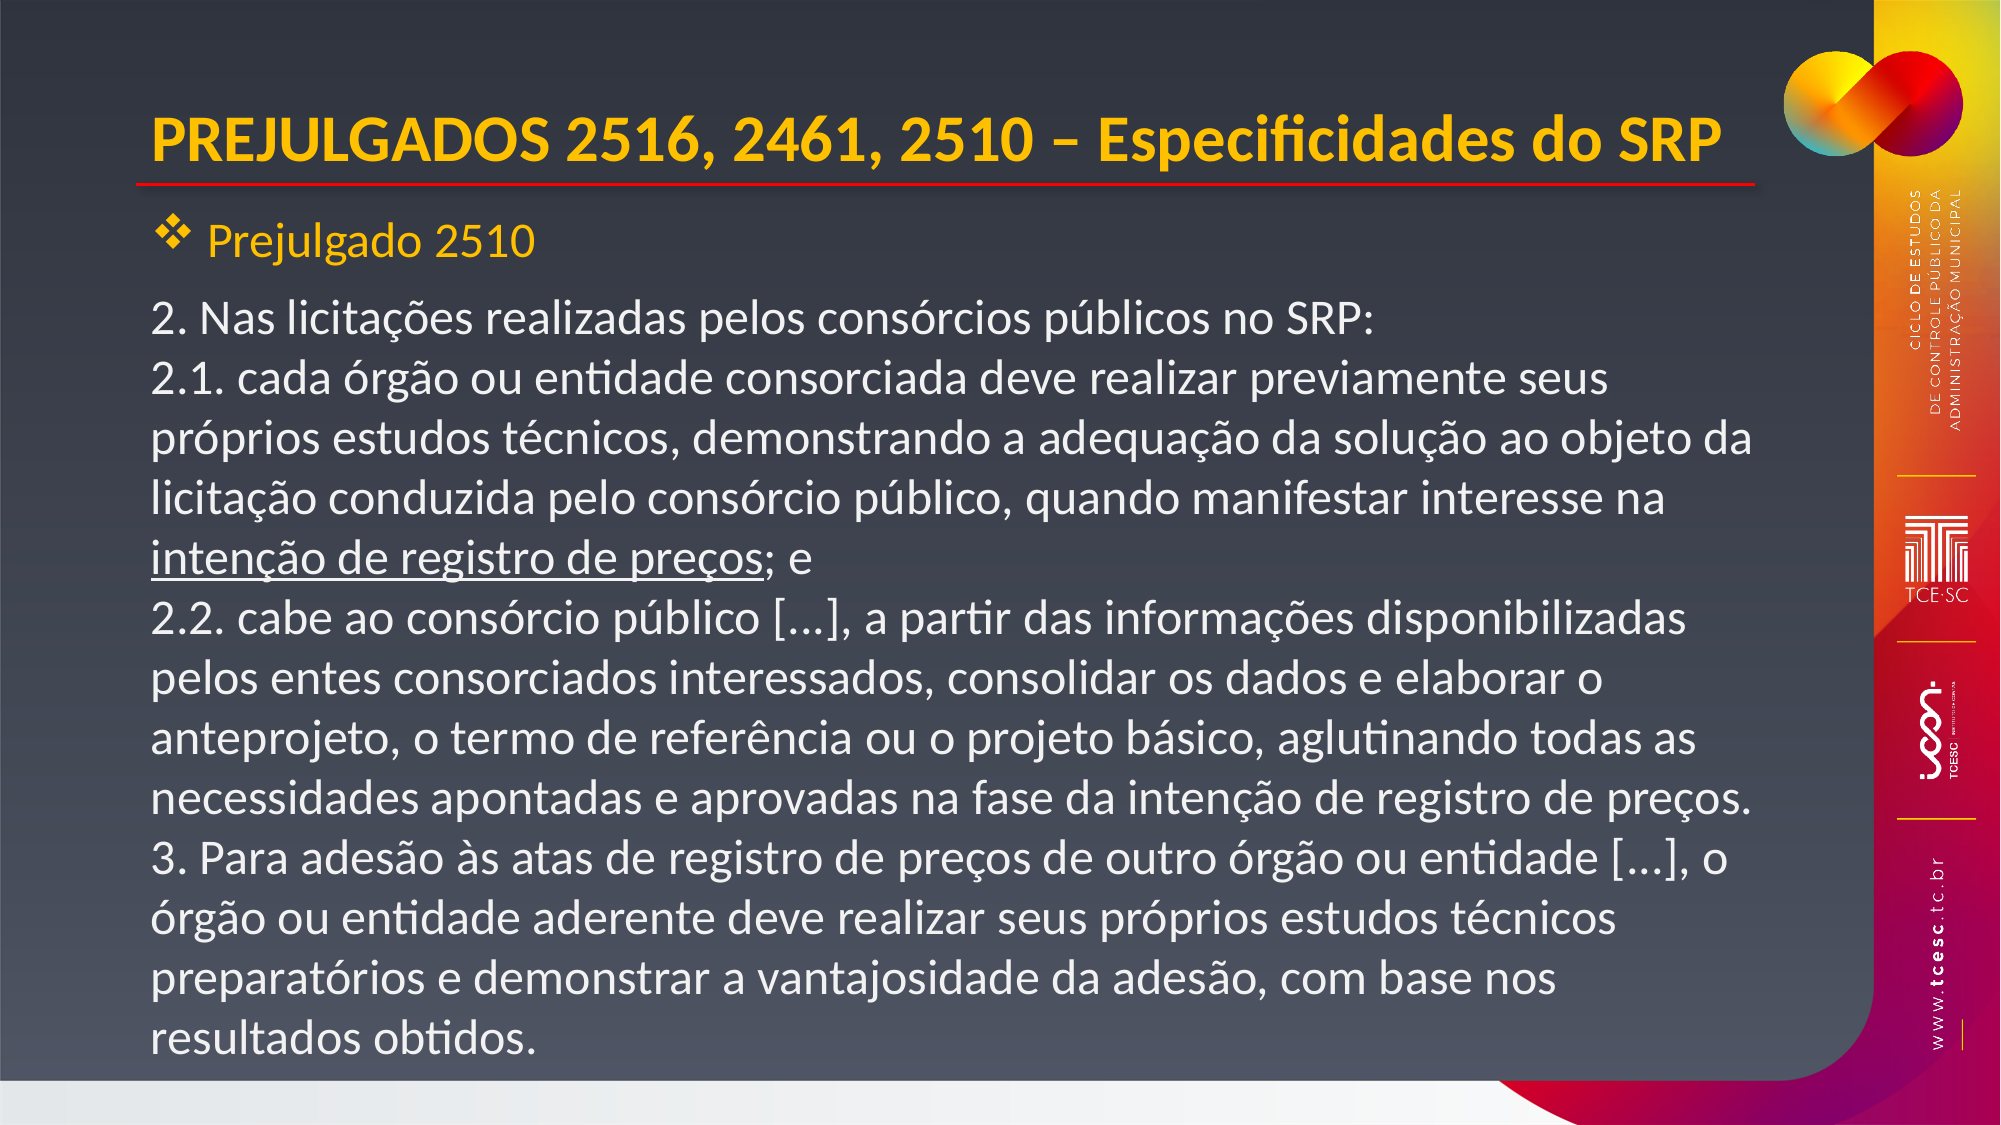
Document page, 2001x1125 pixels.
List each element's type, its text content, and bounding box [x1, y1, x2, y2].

subtitle PREJULGADOS 2516, 2461, 2510 – Especificidades do SRP [136, 96, 1809, 185]
picture [0, 0, 2001, 1125]
text_box Prejulgado 2510 2. Nas licitações realizadas pelos consórcios públicos no SRP: 2.1. cada órgão ou entidade consorciada deve realizar previamente seus próprios estudos técnicos, demonstrando a adequação da solução ao objeto da licitação conduzida pelo consórcio público, quando manifestar interesse na intenção de registro de preços; e 2.2. cabe ao consórcio público [...], a partir das informações disponibilizadas pelos entes consorciados interessados, consolidar os dados e elaborar o anteprojeto, o termo de referência ou o projeto básico, aglutinando todas as necessidades apontadas e aprovadas na fase da intenção de registro de preços. 3. Para adesão às atas de registro de preços de outro órgão ou entidade [...], o órgão ou entidade aderente deve realizar seus próprios estudos técnicos preparatórios e demonstrar a vantajosidade da adesão, com base nos resultados obtidos. [136, 191, 1775, 1072]
